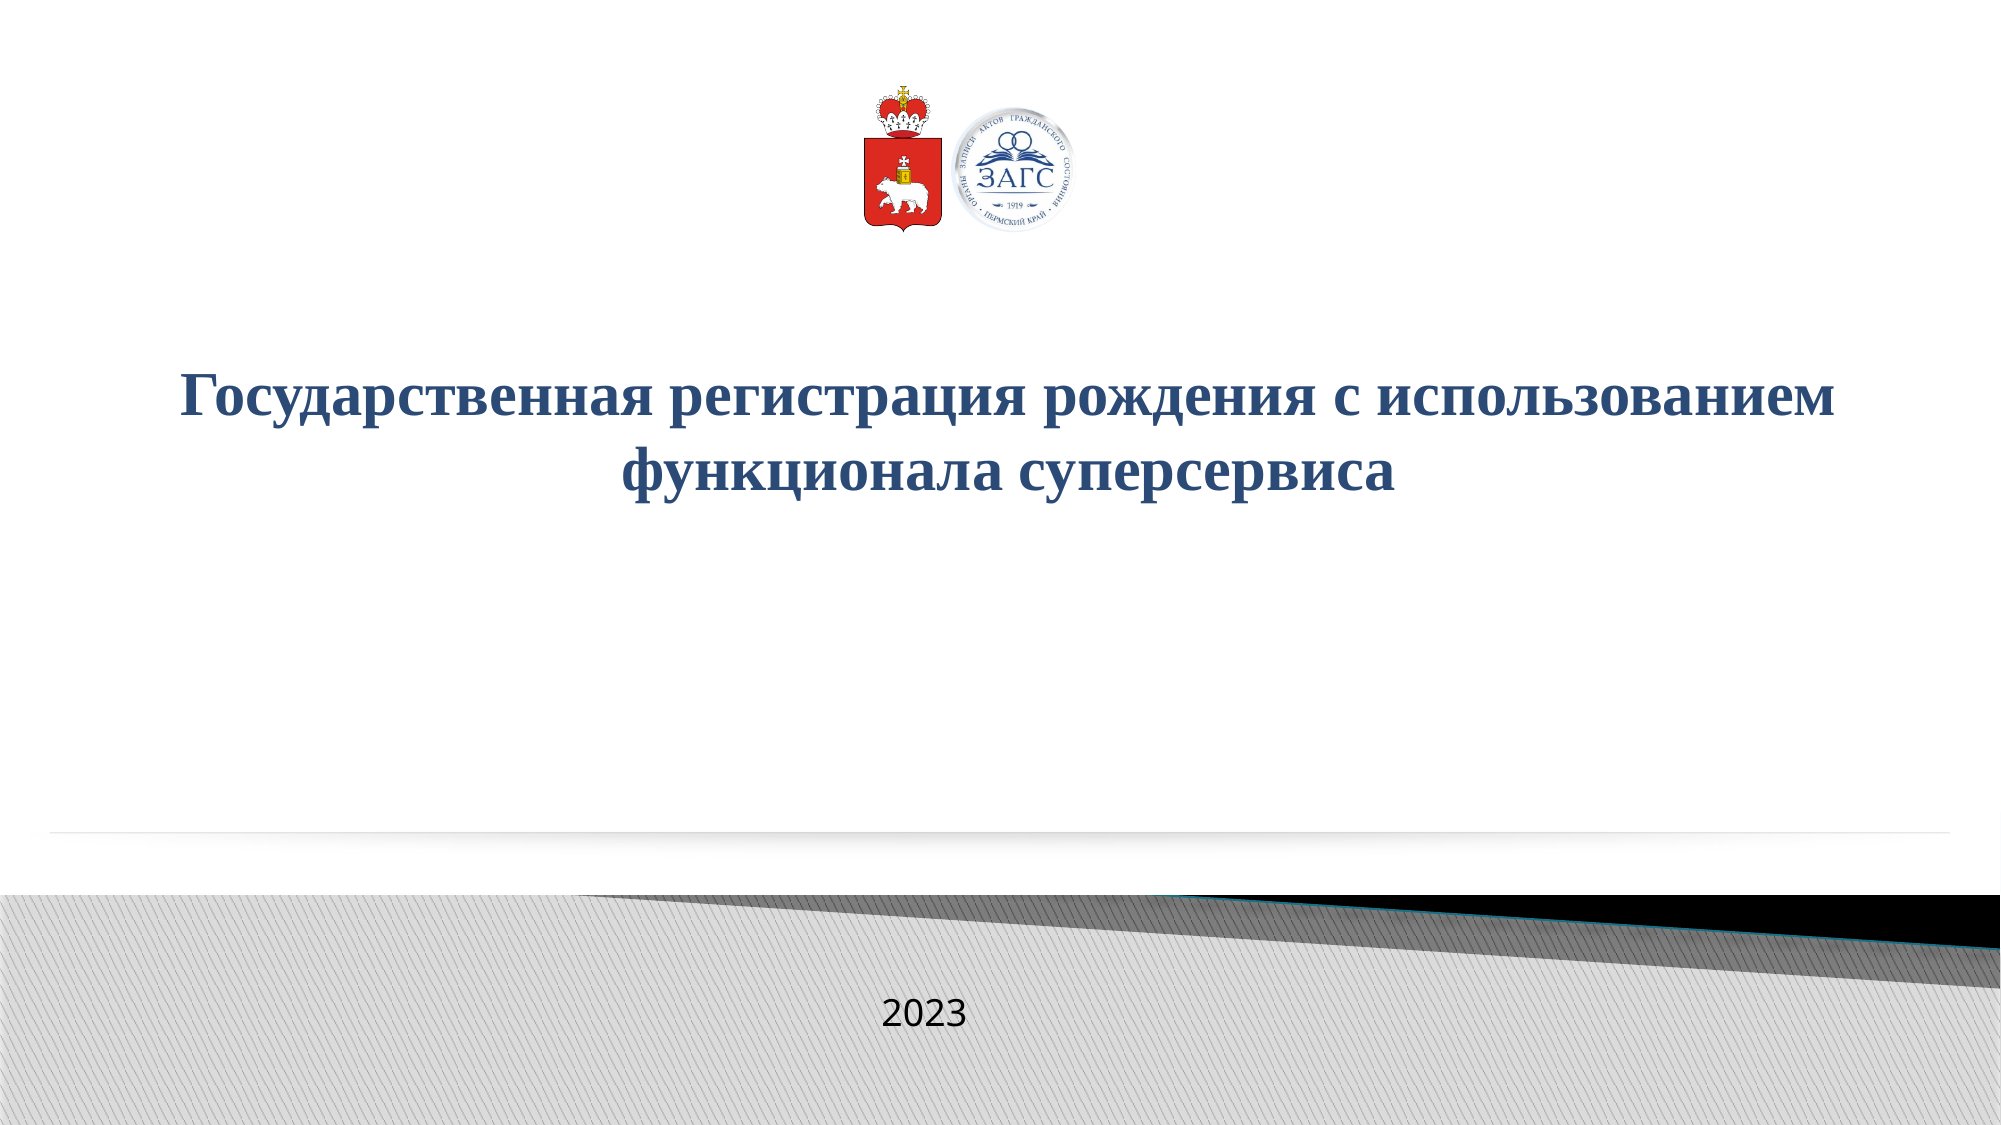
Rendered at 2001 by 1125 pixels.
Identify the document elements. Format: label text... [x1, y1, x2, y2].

picture [950, 106, 1077, 233]
picture [0, 669, 2000, 989]
text_box Государственная регистрация рождения с использованием функционала суперсервиса [119, 346, 1899, 511]
picture [863, 86, 942, 233]
text_box 2023 [796, 979, 1050, 1045]
